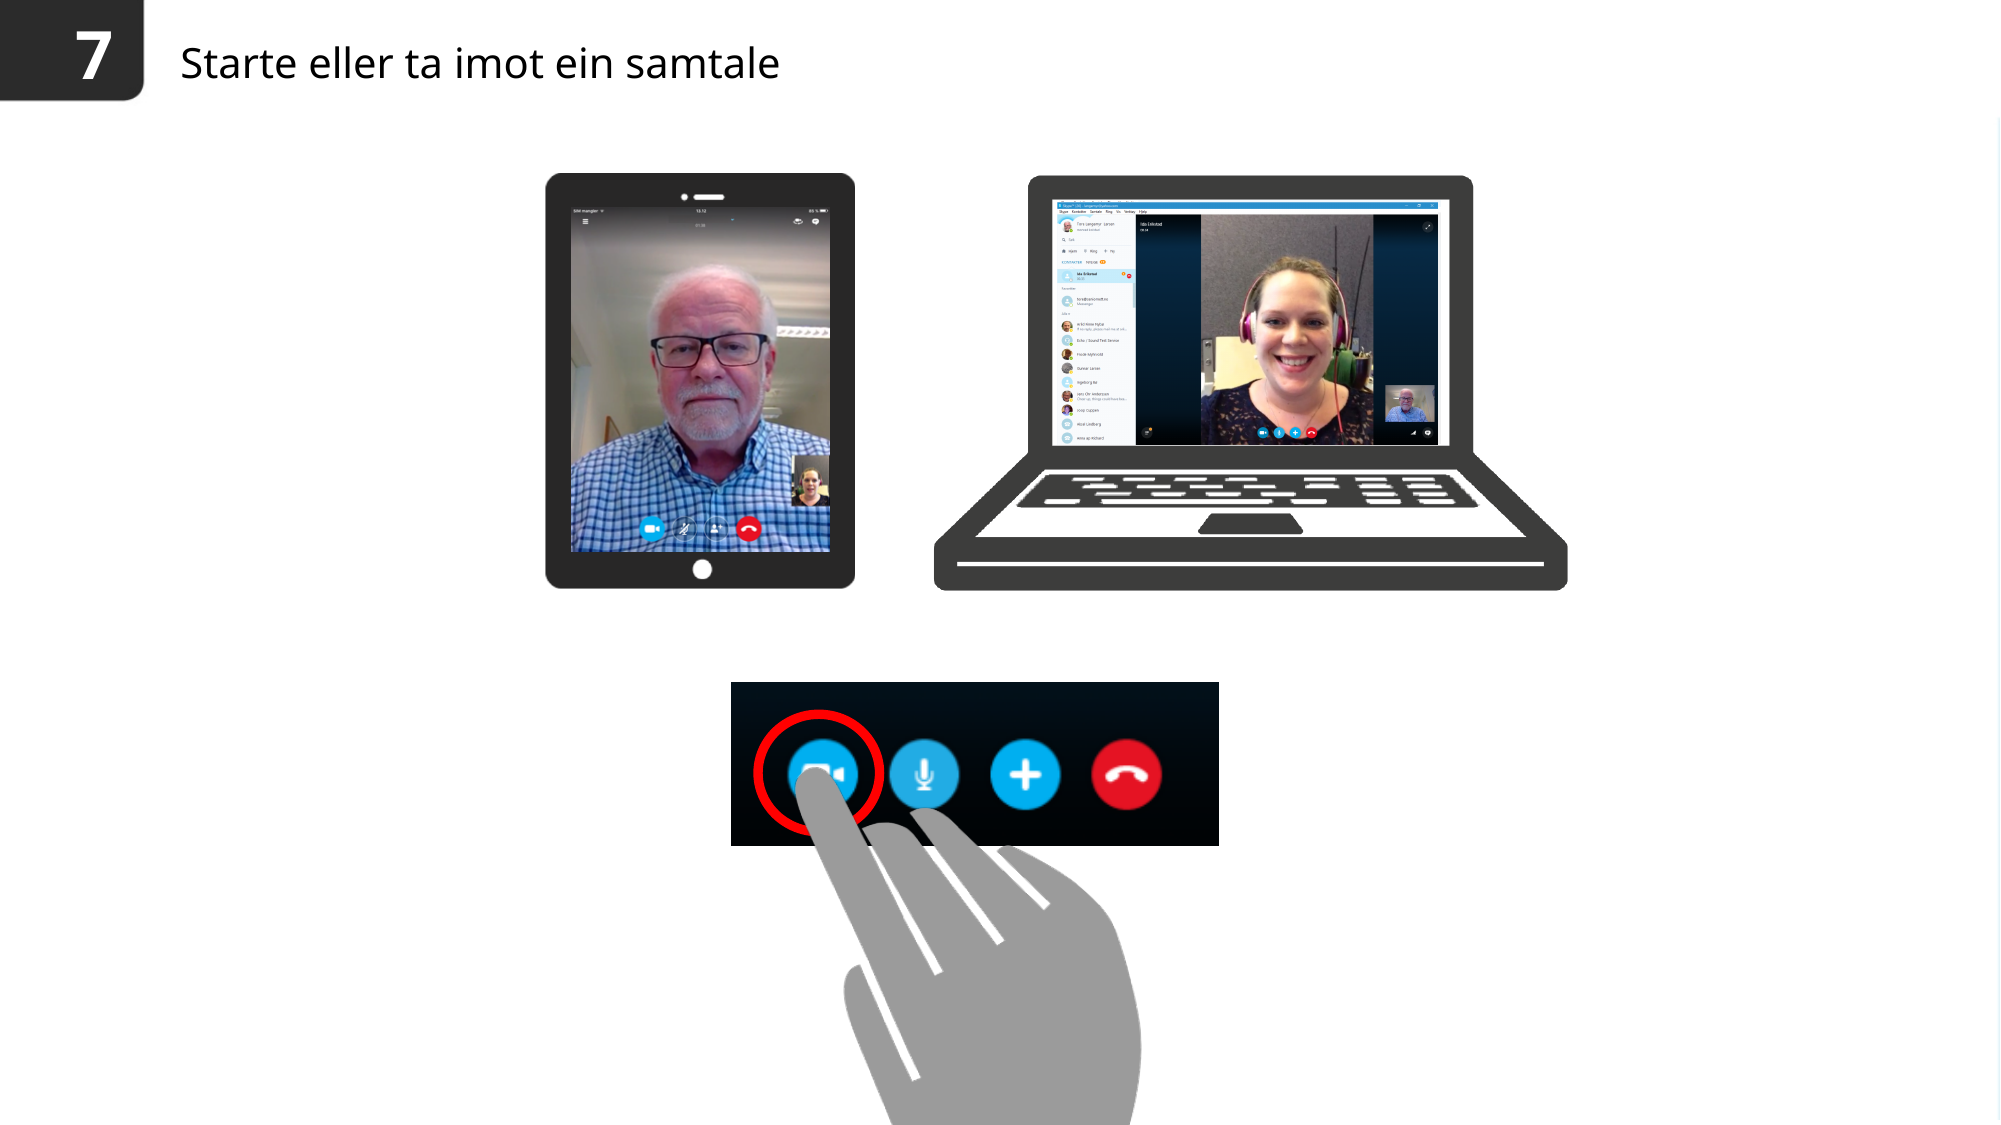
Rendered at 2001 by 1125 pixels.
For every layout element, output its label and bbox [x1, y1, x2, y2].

text_box [902, 155, 1737, 615]
text_box [545, 173, 855, 589]
picture [0, 0, 2000, 1125]
